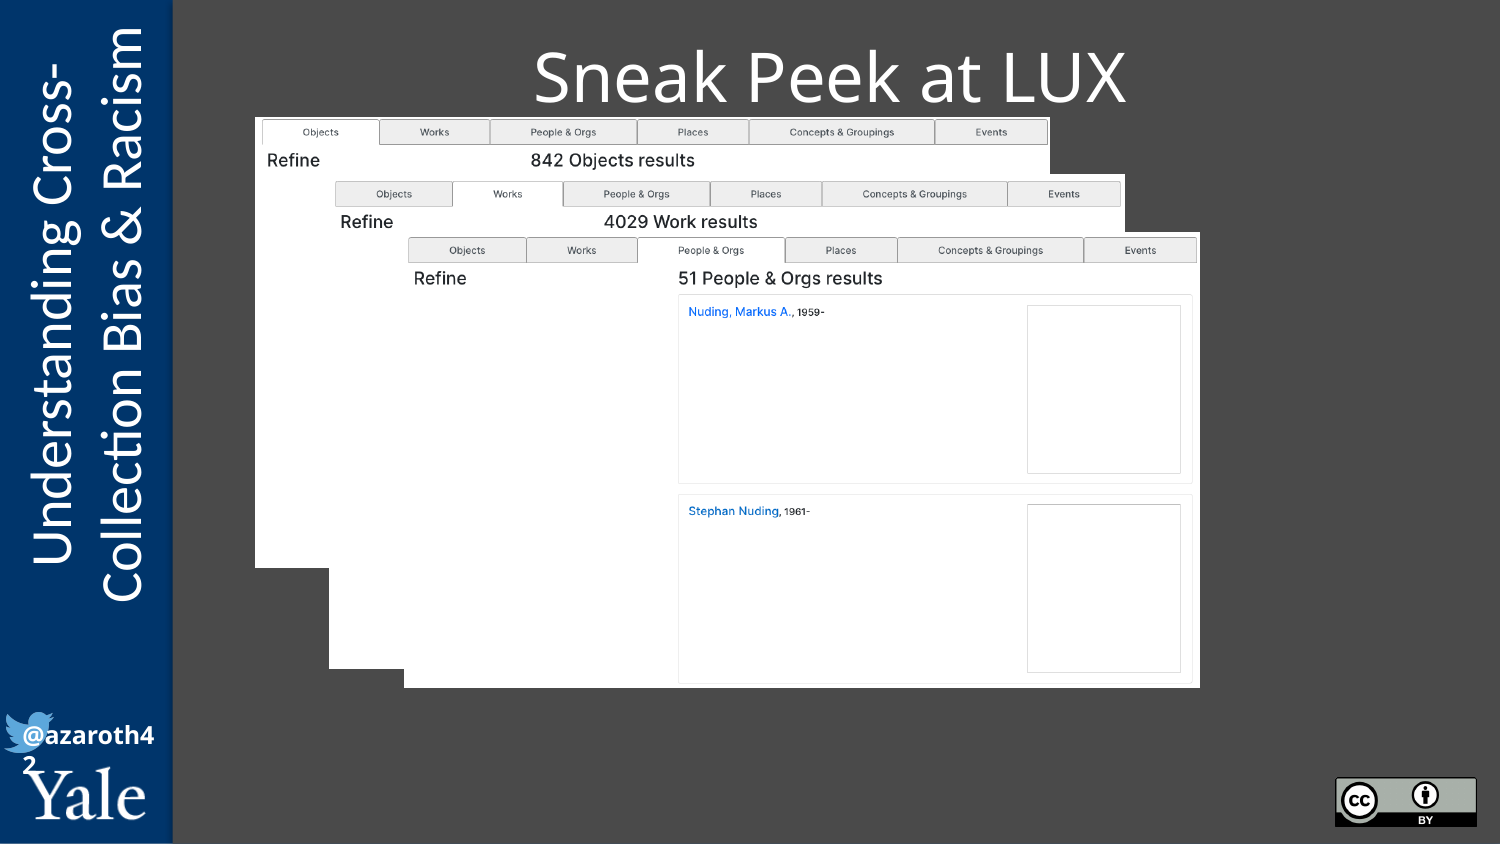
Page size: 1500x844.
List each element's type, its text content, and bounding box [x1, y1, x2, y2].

picture [254, 117, 1200, 688]
picture [23, 759, 31, 771]
title Sneak Peek at LUX [183, 9, 1477, 141]
picture [102, 733, 108, 741]
picture [4, 712, 149, 844]
picture [1335, 777, 1477, 827]
